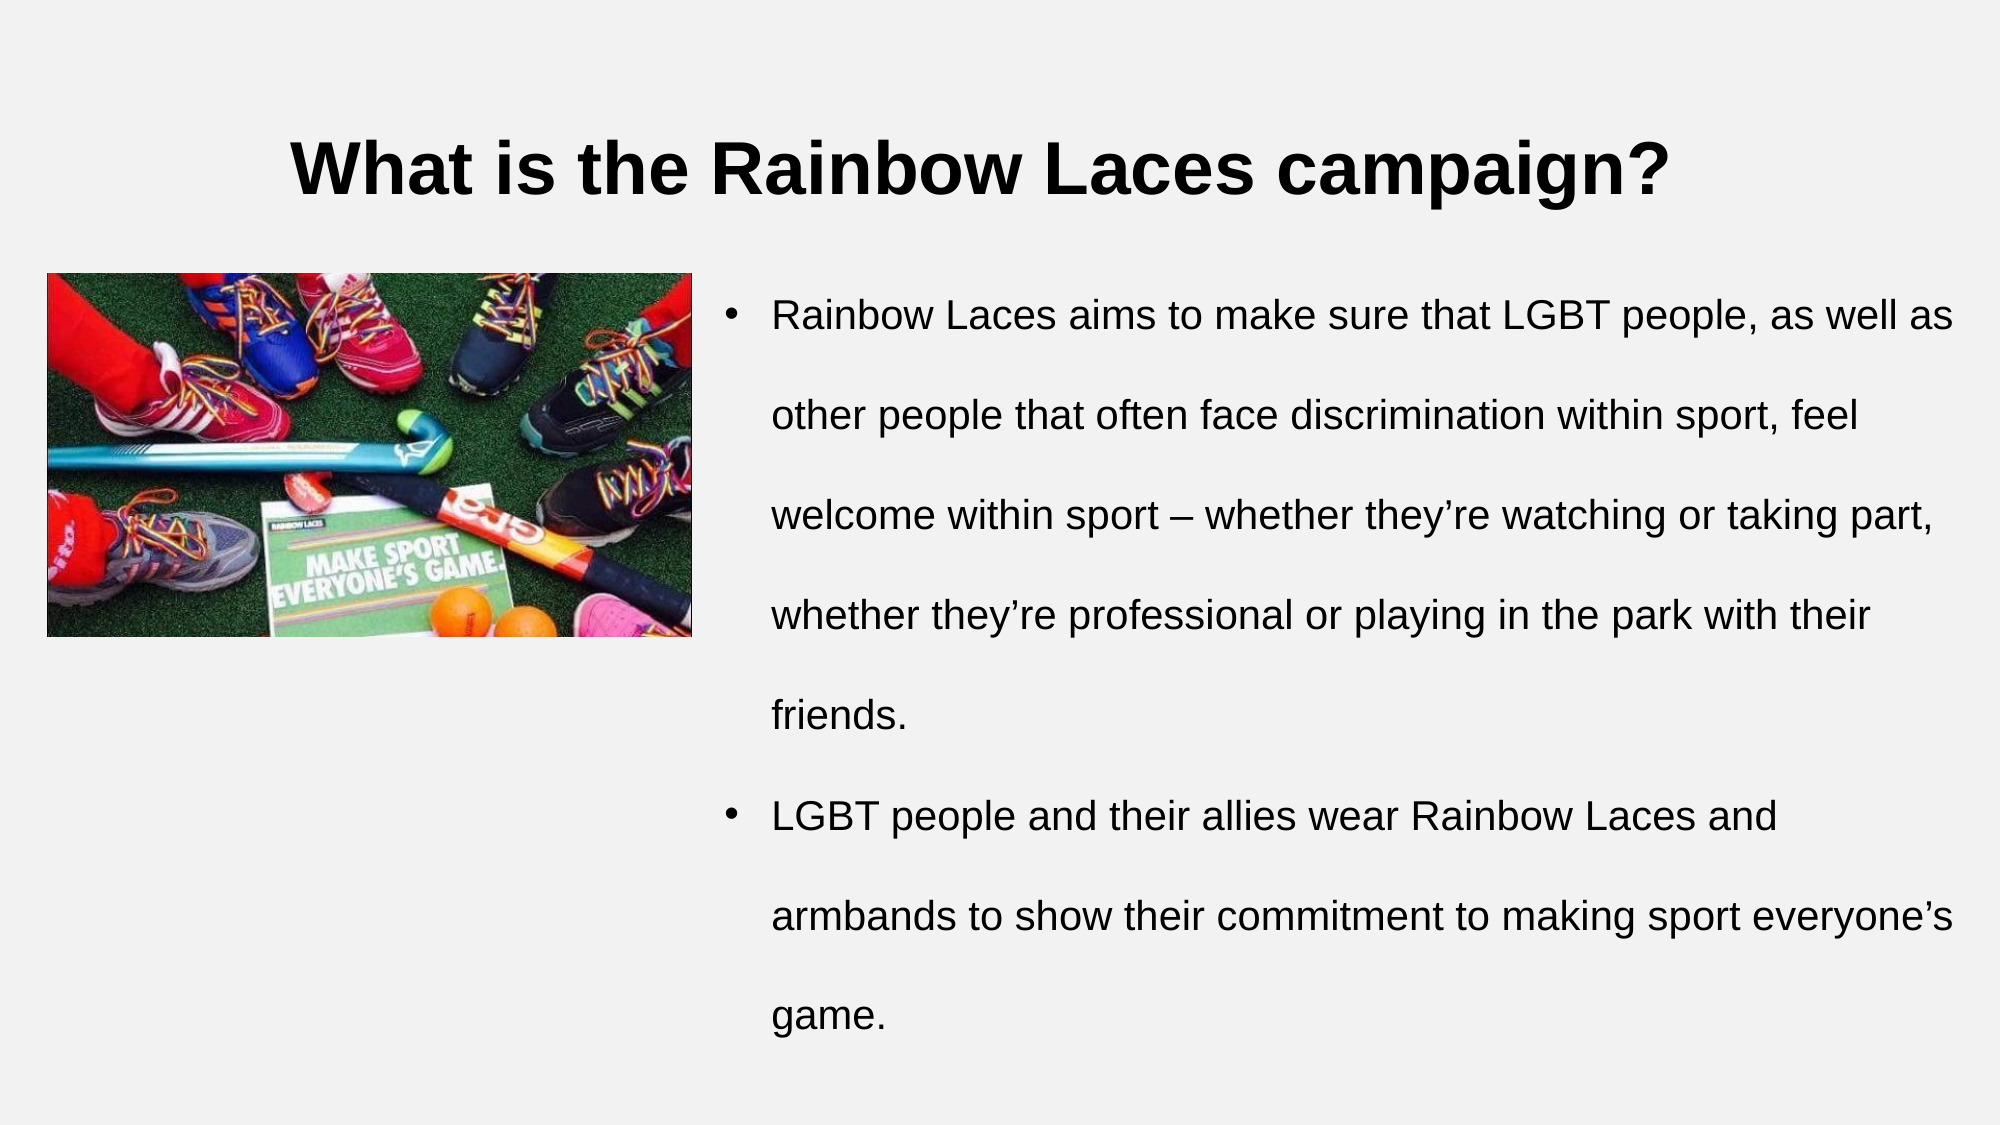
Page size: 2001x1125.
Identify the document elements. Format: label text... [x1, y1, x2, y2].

text_box Rainbow Laces aims to make sure that LGBT people, as well as other people that often face discrimination within sport, feel welcome within sport – whether they’re watching or taking part, whether they’re professional or playing in the park with their friends. LGBT people and their allies wear Rainbow Laces and armbands to show their commitment to making sport everyone’s game. [709, 190, 1990, 1081]
picture [47, 273, 692, 637]
